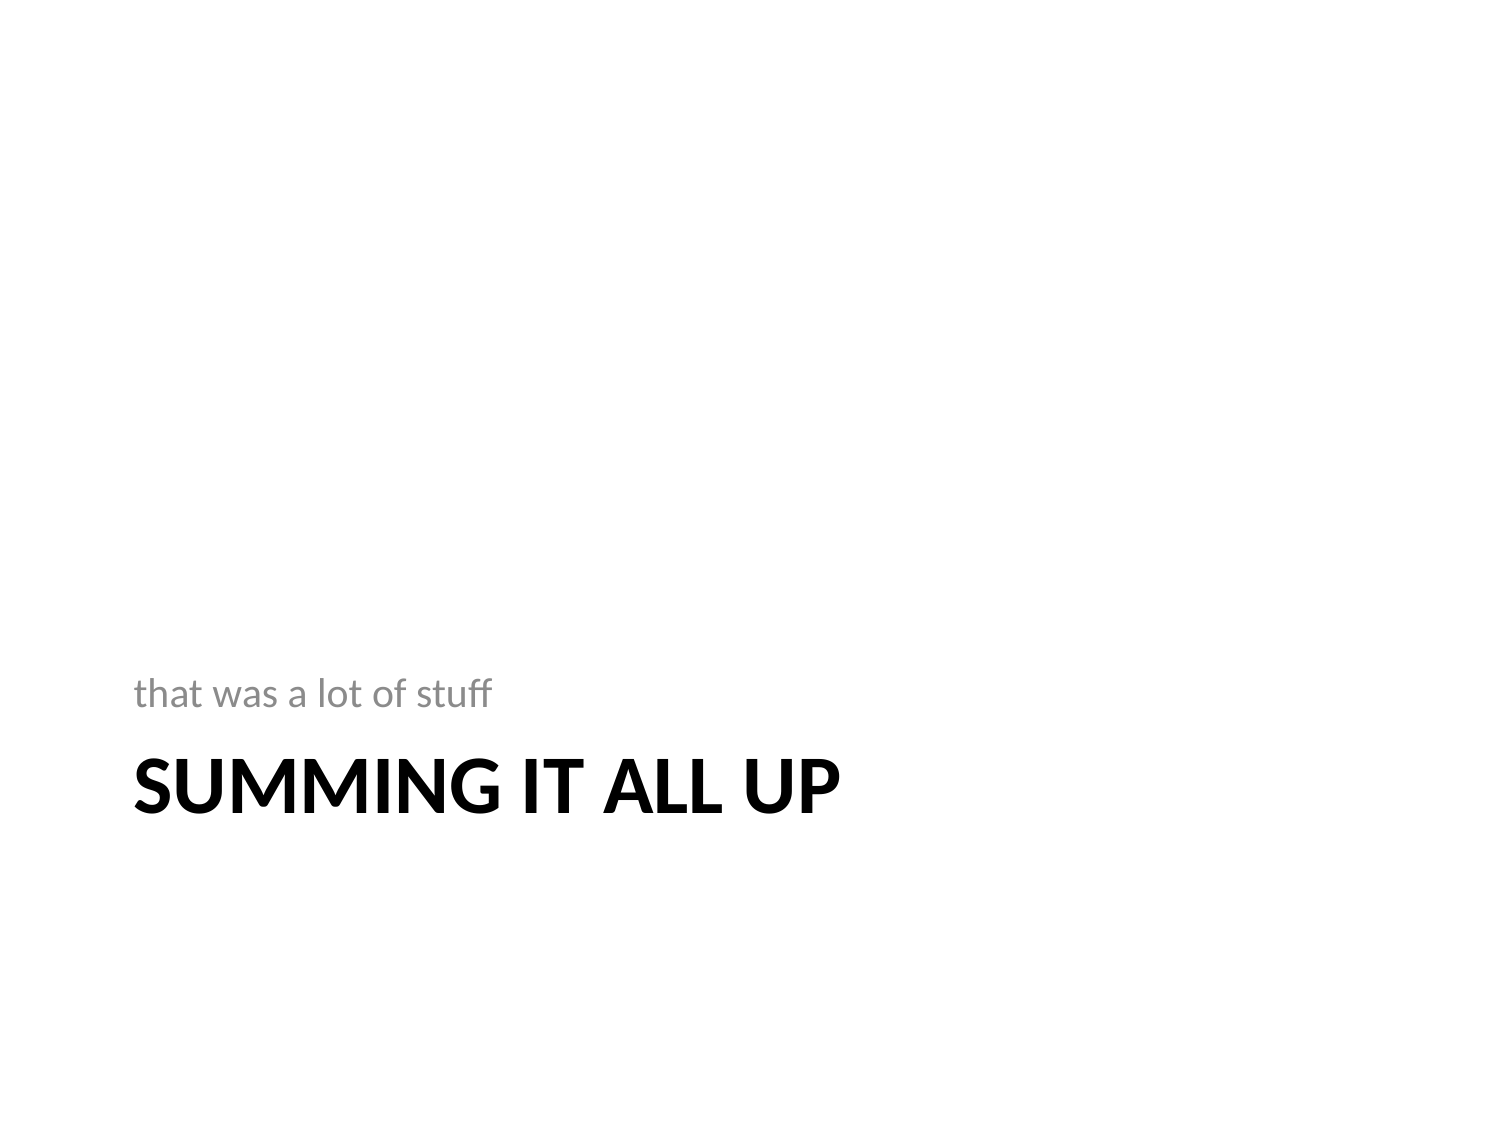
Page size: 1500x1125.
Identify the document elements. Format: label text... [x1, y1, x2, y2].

title Summing it all UP [118, 723, 1394, 947]
list that was a lot of stuff [118, 476, 1394, 723]
